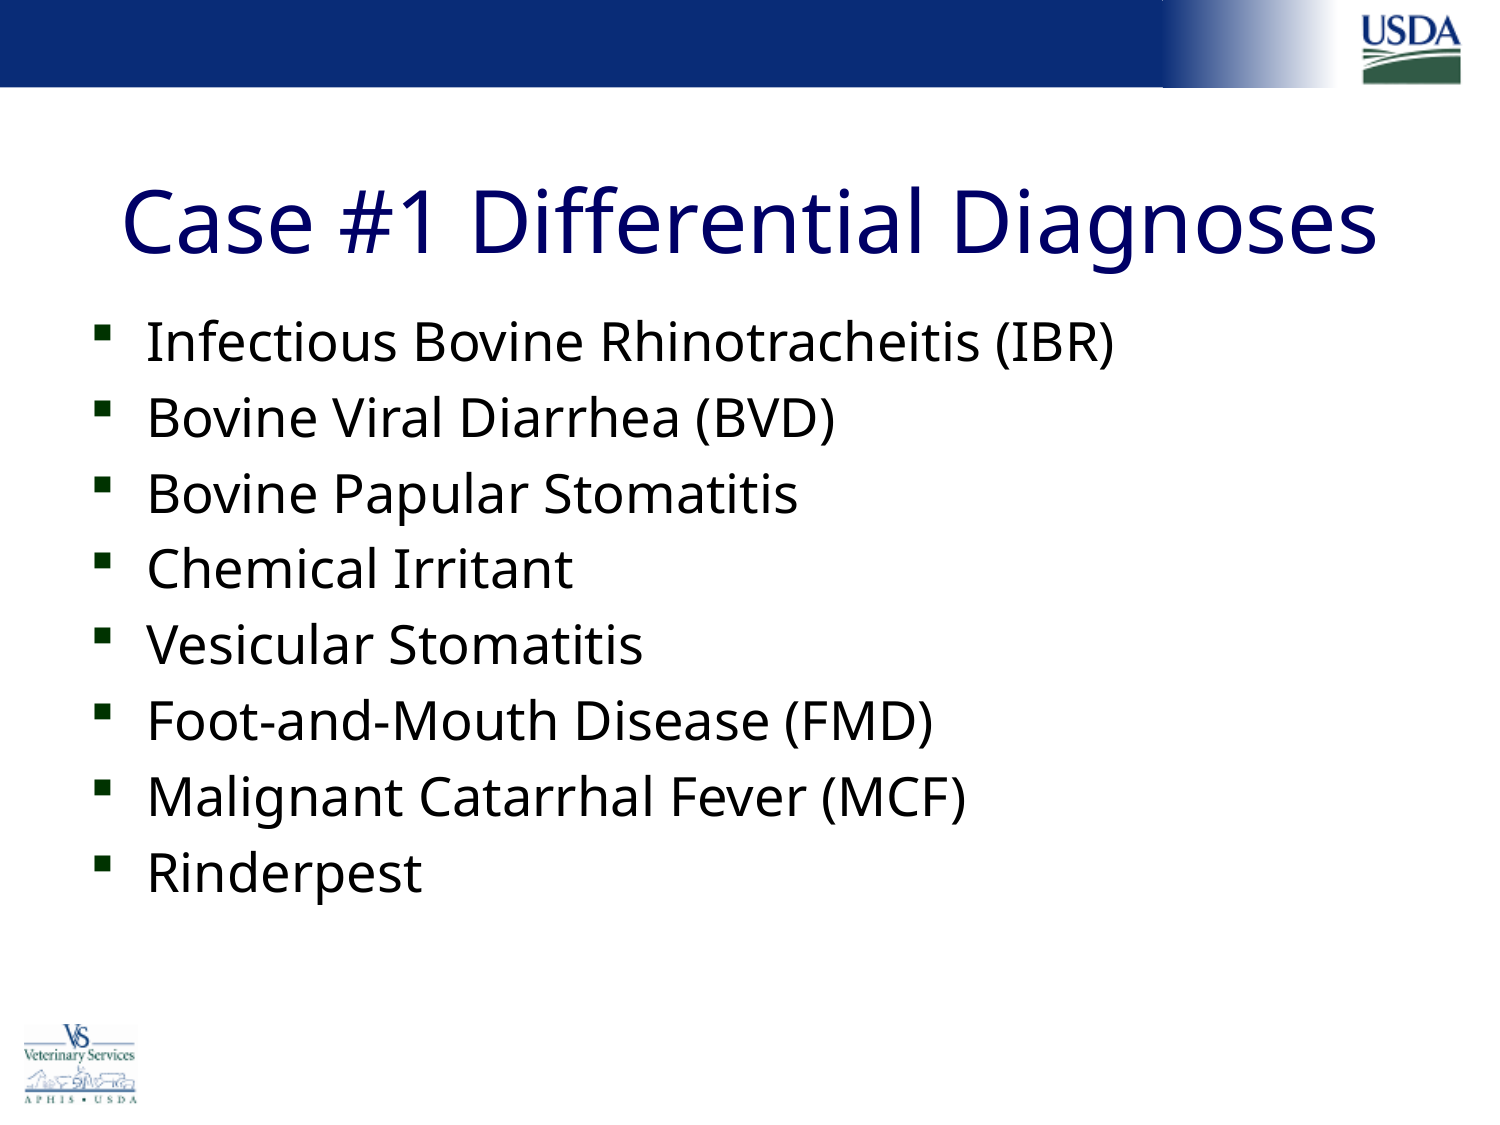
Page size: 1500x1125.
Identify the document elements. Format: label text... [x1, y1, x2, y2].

picture [1359, 12, 1464, 88]
list Infectious Bovine Rhinotracheitis (IBR) Bovine Viral Diarrhea (BVD) Bovine Papular Stomatitis Chemical Irritant Vesicular Stomatitis Foot-and-Mouth Disease (FMD) Malignant Catarrhal Fever (MCF) Rinderpest [75, 299, 1425, 938]
picture [24, 1024, 138, 1105]
title Case #1 Differential Diagnoses [75, 125, 1425, 299]
